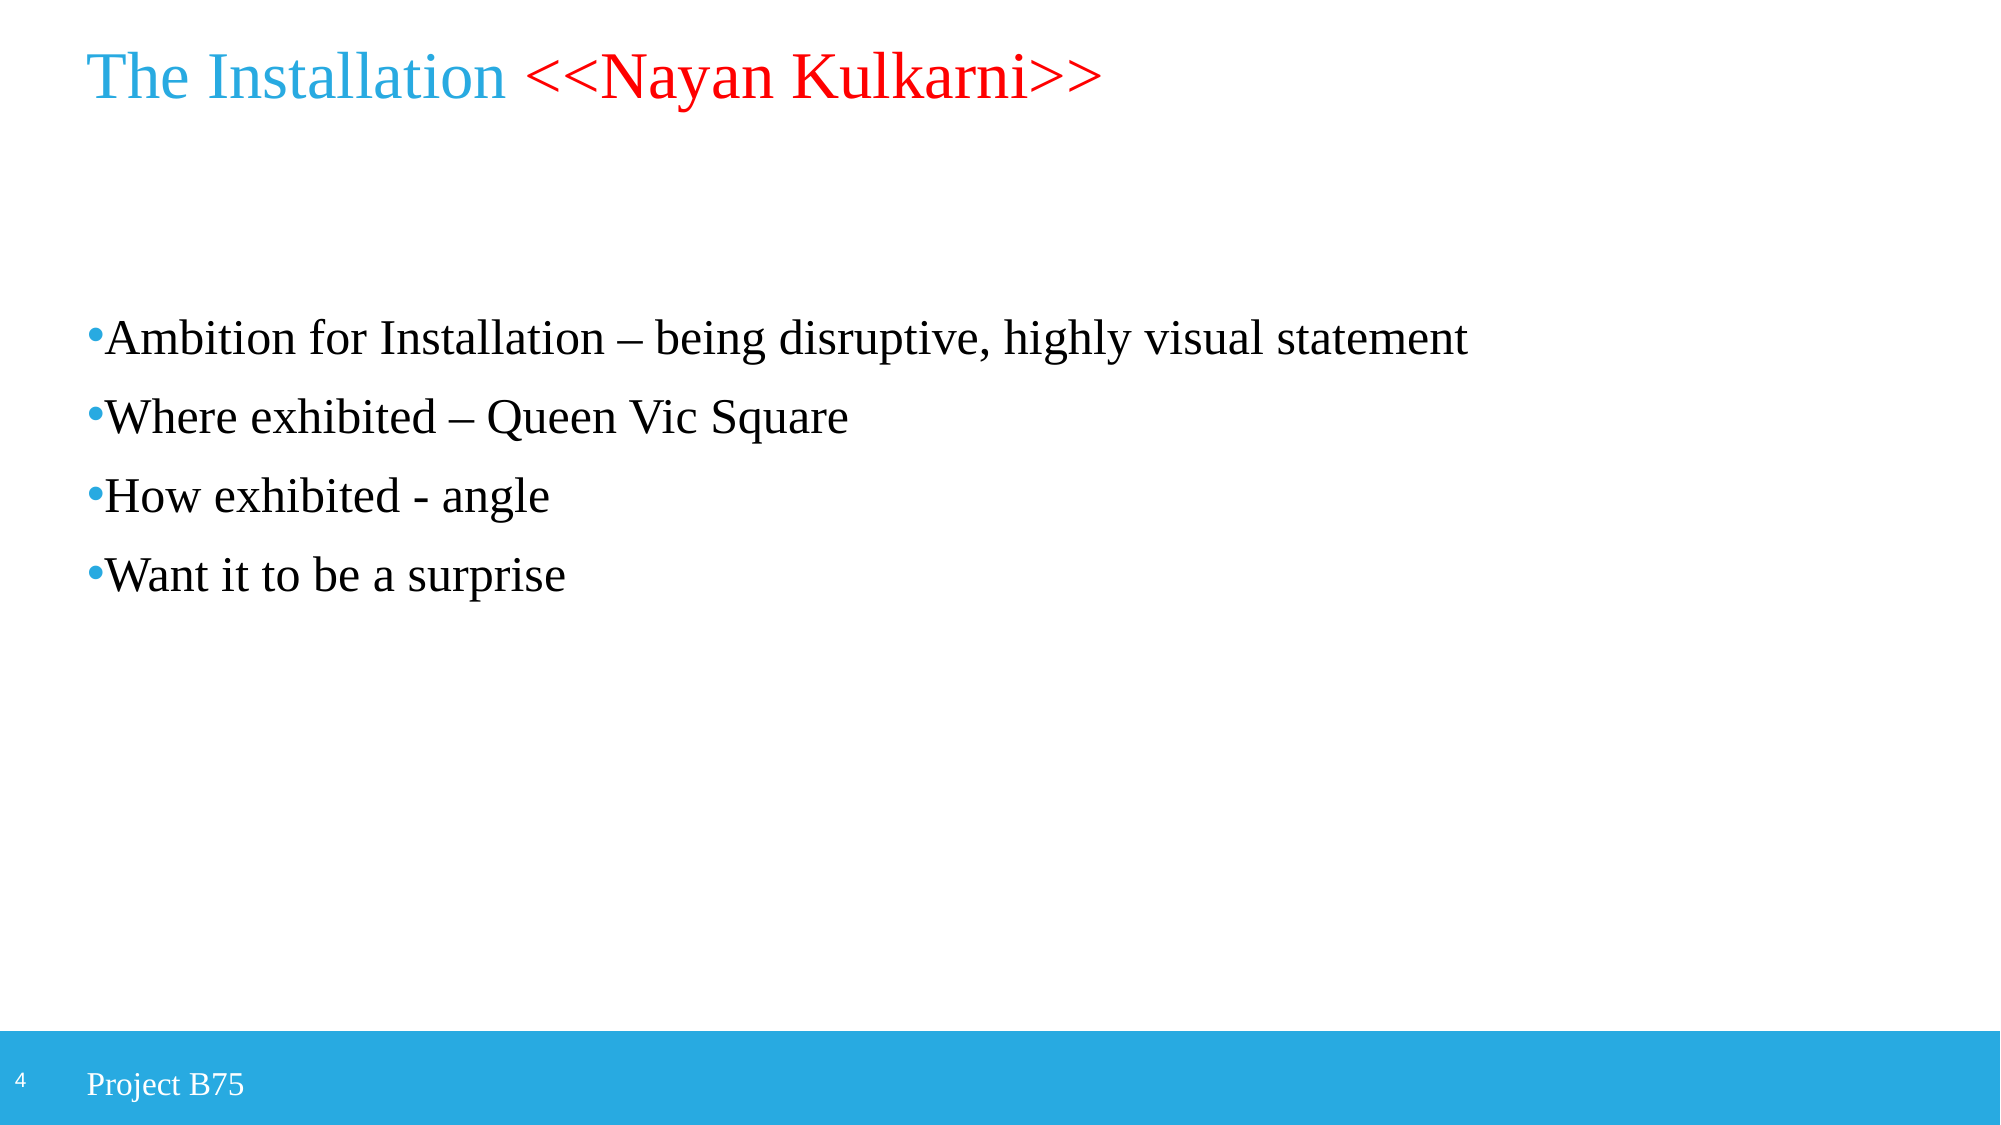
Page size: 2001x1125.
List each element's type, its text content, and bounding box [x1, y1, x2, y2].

list Ambition for Installation – being disruptive, highly visual statement Where exhibited – Queen Vic Square How exhibited - angle Want it to be a surprise [86, 310, 1893, 968]
list Project B75 [86, 1026, 1567, 1125]
title The Installation <<Nayan Kulkarni>> [86, 41, 1893, 137]
